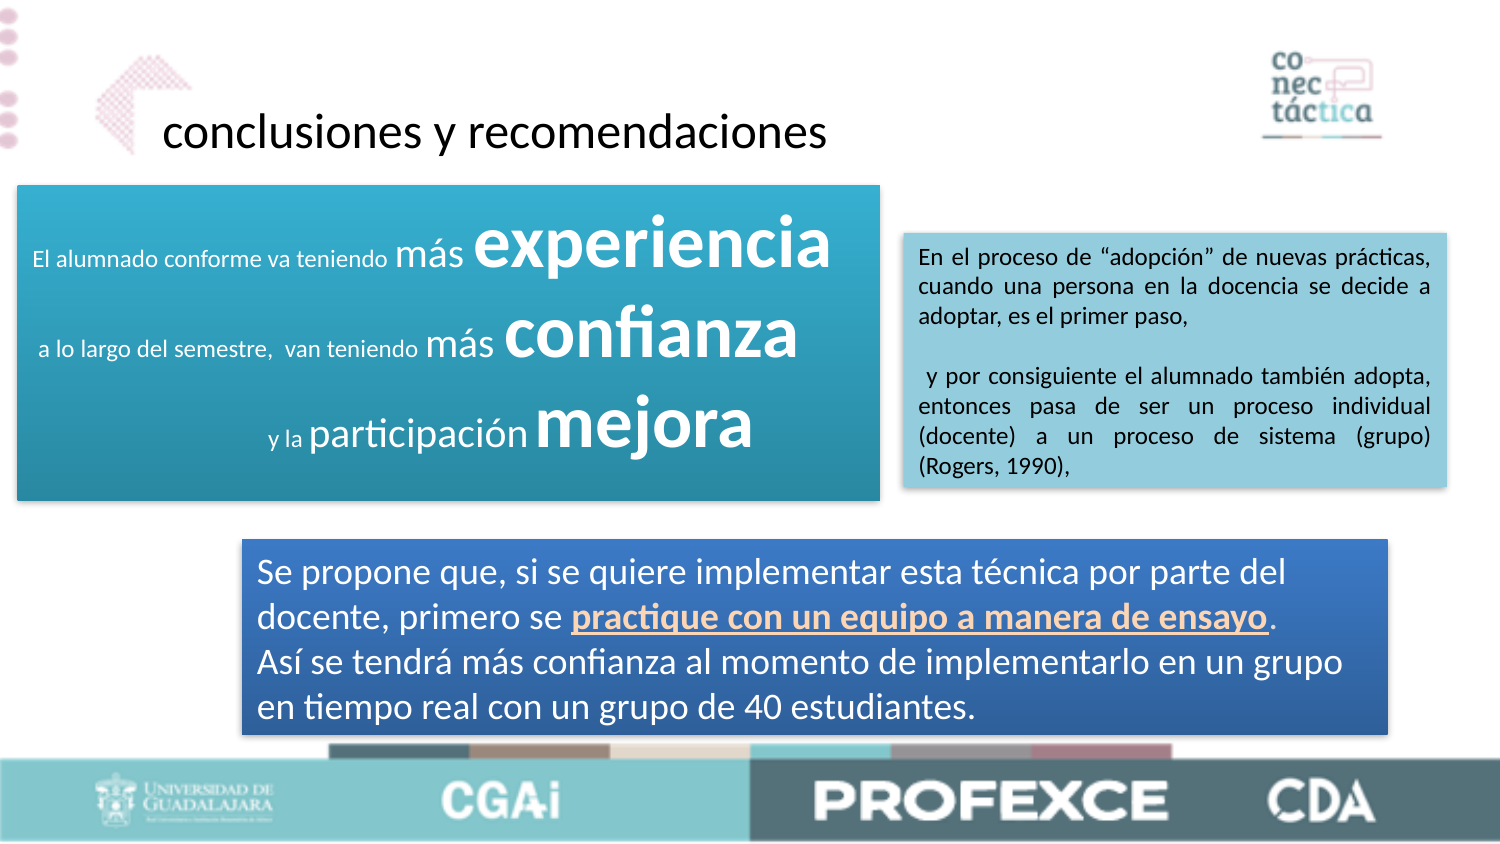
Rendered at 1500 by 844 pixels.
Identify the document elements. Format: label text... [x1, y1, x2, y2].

text_box El alumnado conforme va teniendo más experiencia a lo largo del semestre, van teniendo más confianza y la participación mejora [17, 185, 880, 501]
text_box En el proceso de “adopción” de nuevas prácticas, cuando una persona en la docencia se decide a adoptar, es el primer paso, y por consiguiente el alumnado también adopta, entonces pasa de ser un proceso individual (docente) a un proceso de sistema (grupo) (Rogers, 1990), [903, 232, 1447, 488]
text_box conclusiones y recomendaciones [147, 91, 1046, 166]
text_box Se propone que, si se quiere implementar esta técnica por parte del docente, primero se practique con un equipo a manera de ensayo. Así se tendrá más confianza al momento de implementarlo en un grupo en tiempo real con un grupo de 40 estudiantes. [242, 539, 1388, 735]
picture [0, 0, 1500, 844]
